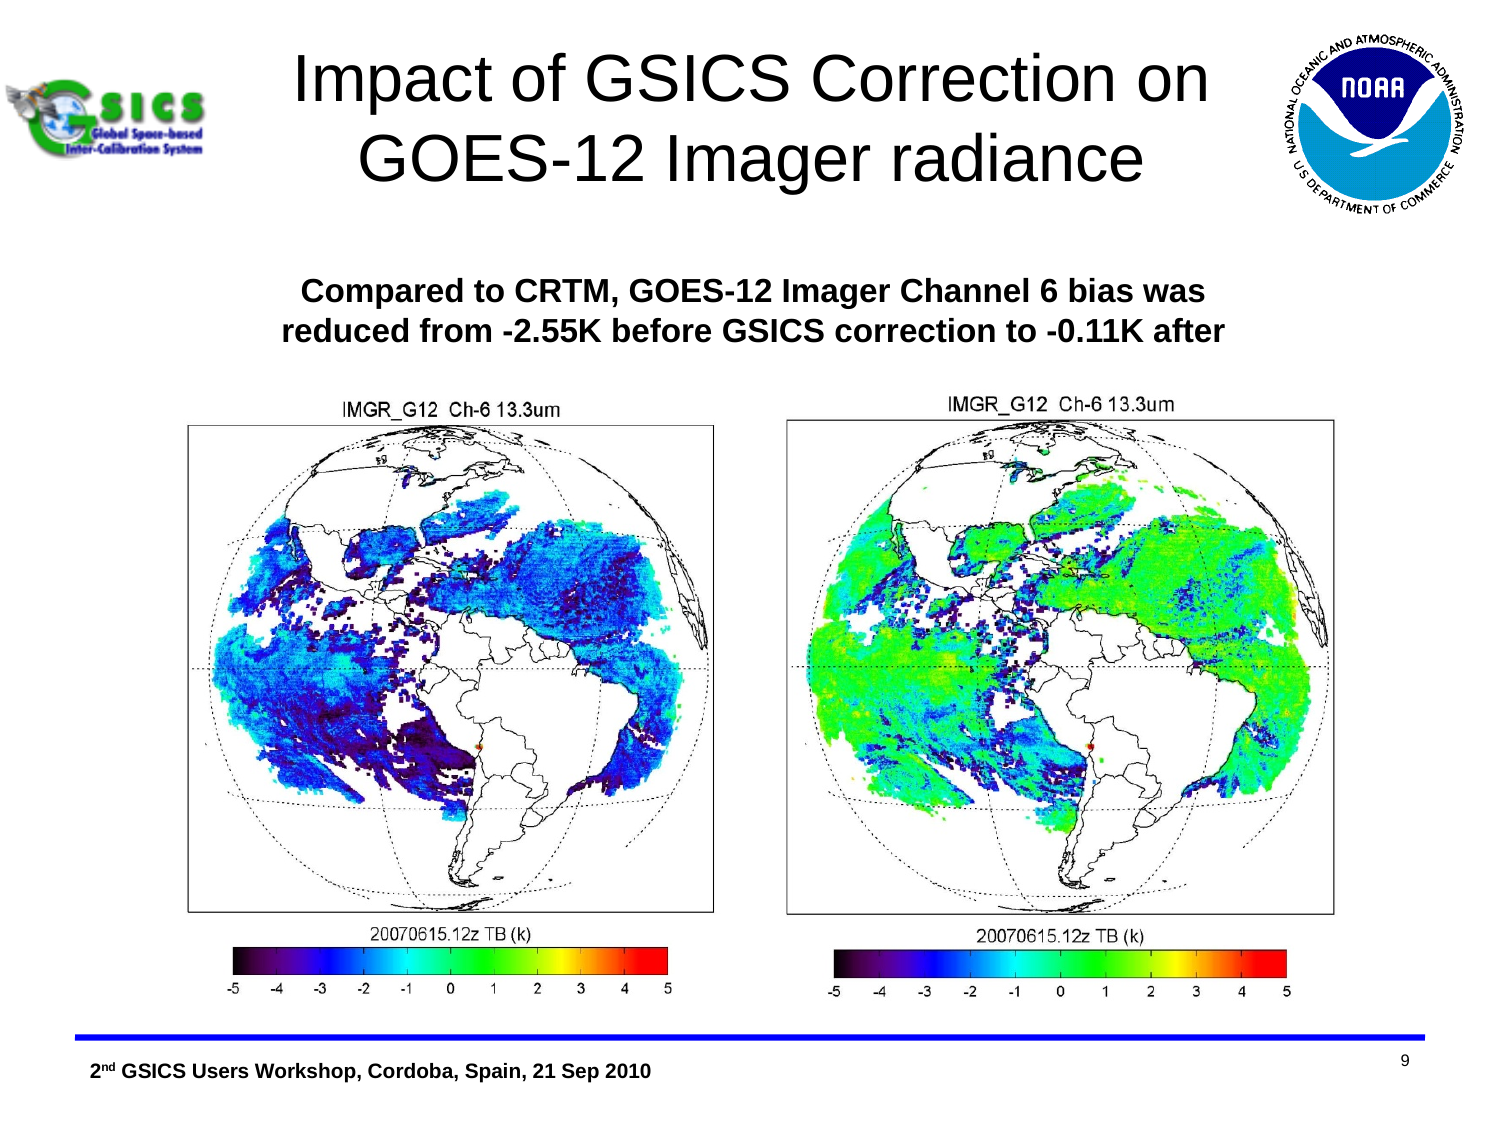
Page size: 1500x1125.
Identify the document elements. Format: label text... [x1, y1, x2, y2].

picture [1275, 24, 1475, 221]
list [750, 374, 1355, 1012]
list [153, 372, 751, 1029]
title Impact of GSICS Correction on GOES-12 Imager radiance [228, 41, 1276, 188]
text_box Compared to CRTM, GOES-12 Imager Channel 6 bias was reduced from -2.55K before GSICS correction to -0.11K after [229, 261, 1278, 356]
picture [0, 74, 209, 161]
slide_number 9 [1074, 1042, 1426, 1103]
